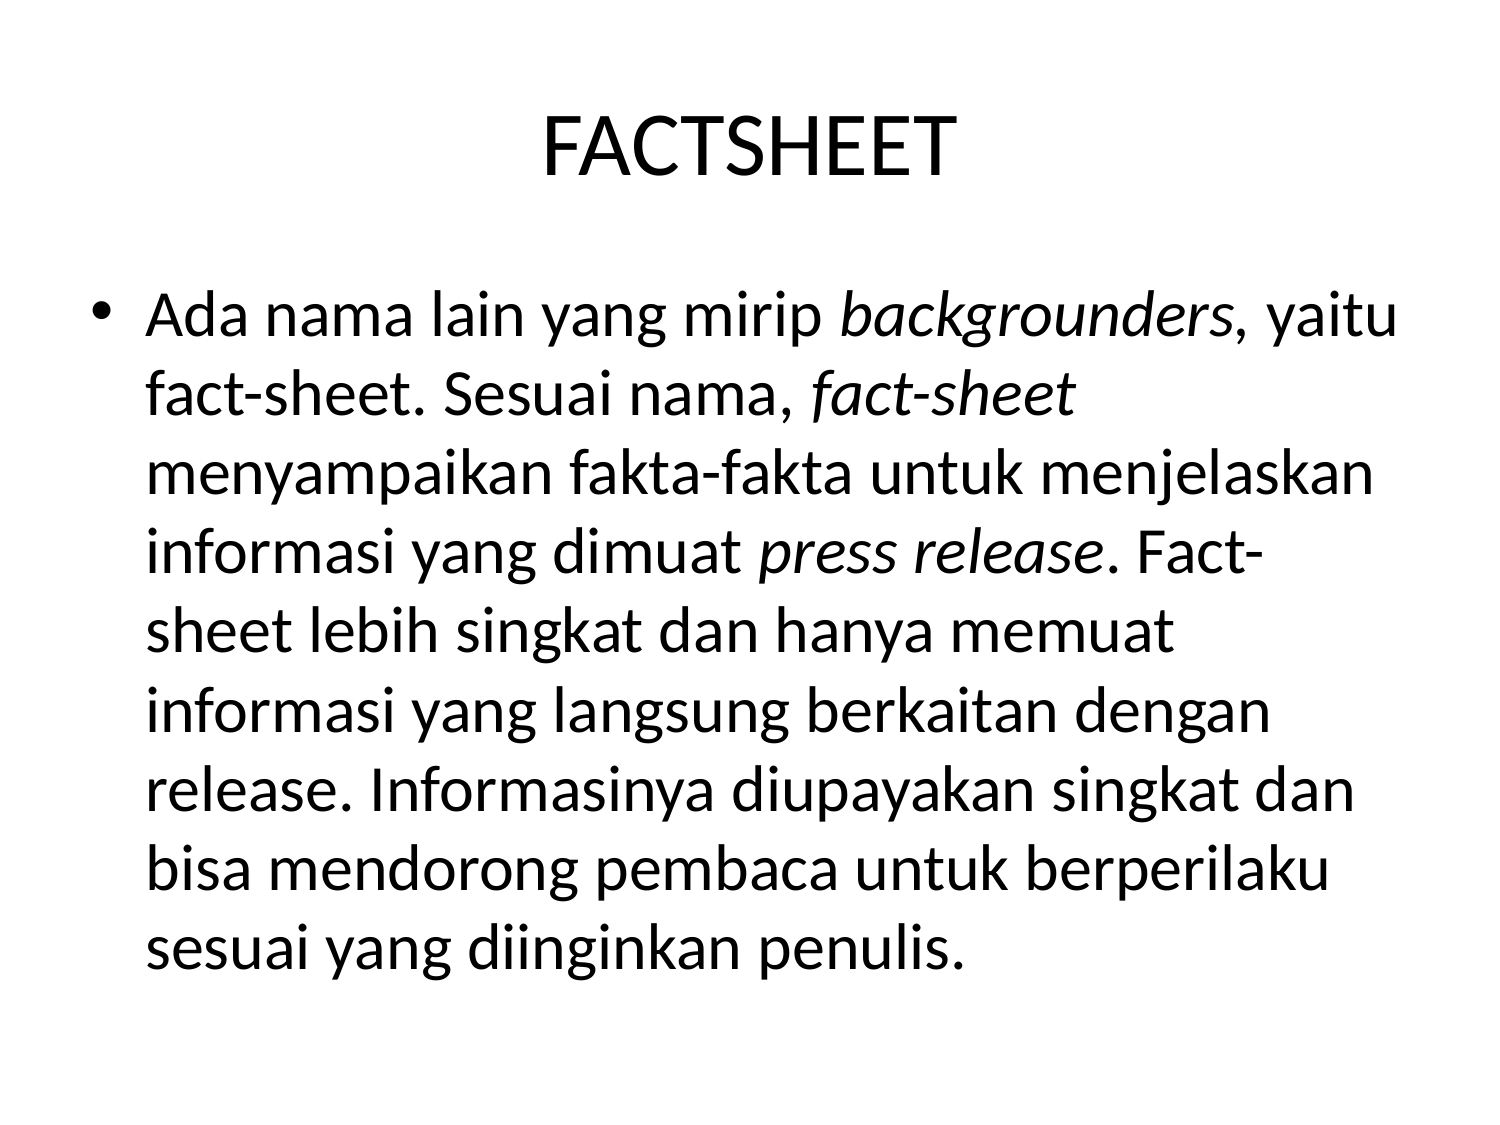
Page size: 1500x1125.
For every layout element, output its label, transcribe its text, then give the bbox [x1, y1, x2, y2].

list Ada nama lain yang mirip backgrounders, yaitu fact-sheet. Sesuai nama, fact-sheet menyampaikan fakta-fakta untuk menjelaskan informasi yang dimuat press release. Fact-sheet lebih singkat dan hanya memuat informasi yang langsung berkaitan dengan release. Informasinya diupayakan singkat dan bisa mendorong pembaca untuk berperilaku sesuai yang diinginkan penulis. [75, 262, 1425, 1005]
title FACTSHEET [75, 45, 1425, 233]
